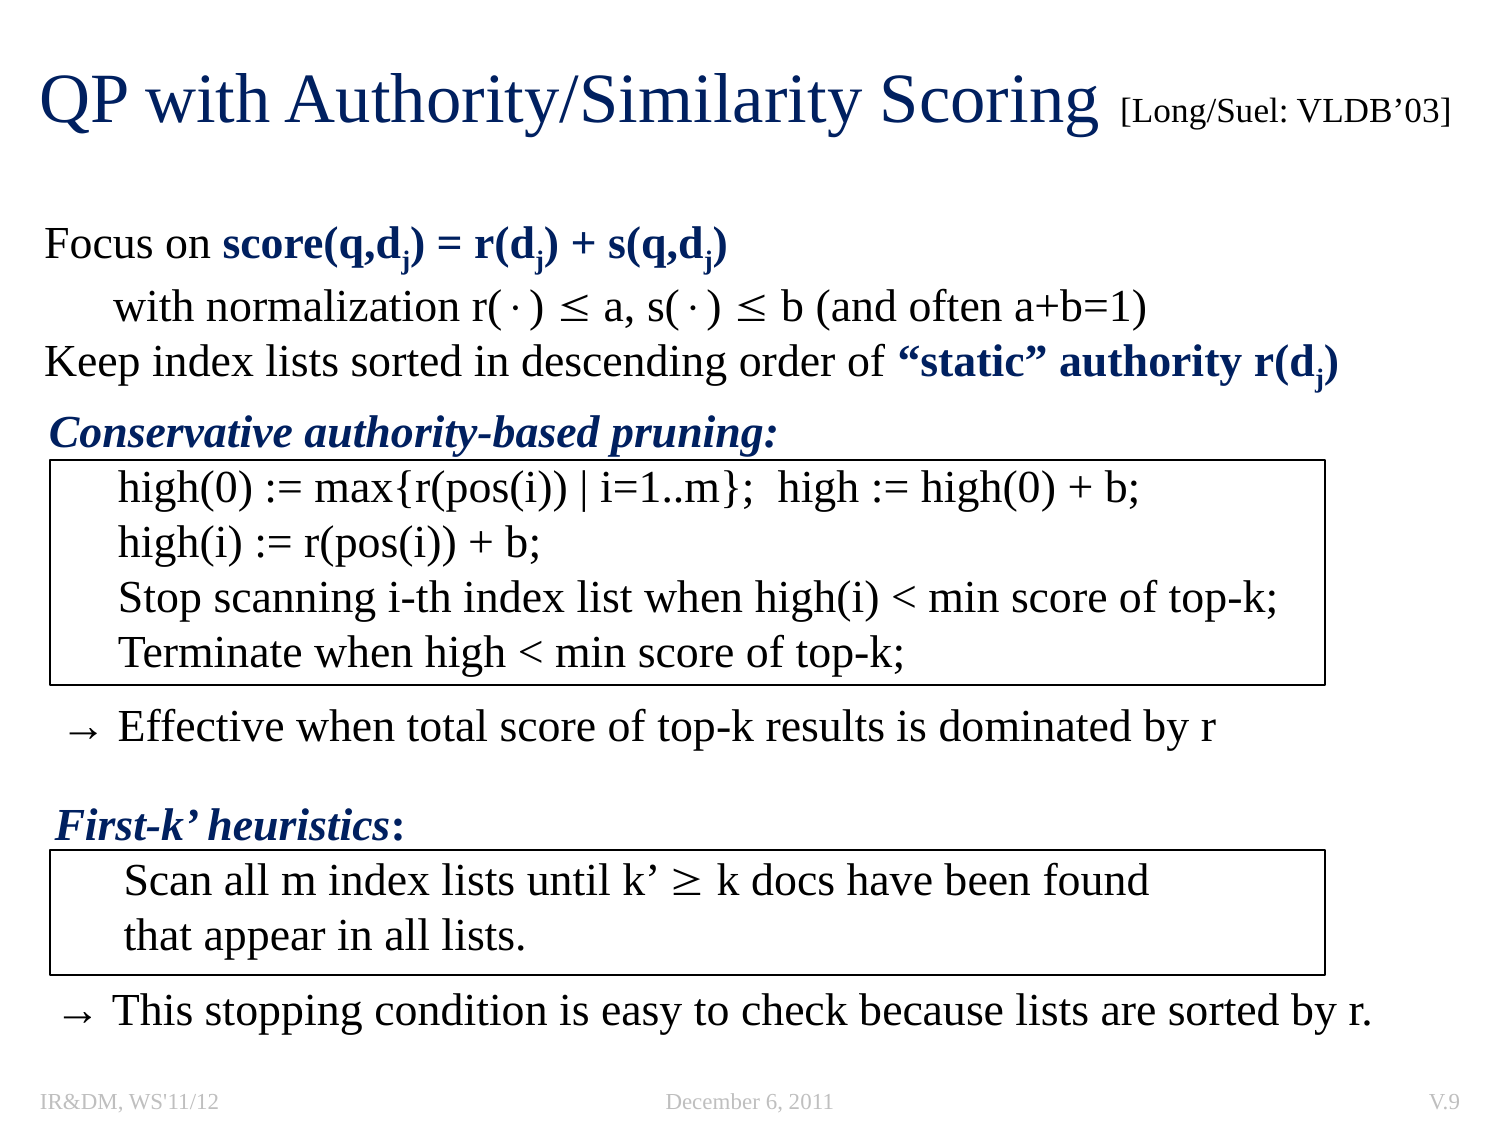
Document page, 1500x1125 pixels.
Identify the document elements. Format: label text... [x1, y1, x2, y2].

text_box [48, 848, 1327, 977]
title QP with Authority/Similarity Scoring [Long/Suel: VLDB’03] [24, 37, 1475, 150]
text_box First-k’ heuristics: Scan all m index lists until k’  k docs have been found that appear in all lists. → This stopping condition is easy to check because lists are sorted by r. [39, 787, 1389, 1098]
text_box Focus on score(q,dj) = r(dj) + s(q,dj) with normalization r()  a, s()  b (and often a+b=1) Keep index lists sorted in descending order of “static” authority r(dj) [29, 205, 1500, 400]
slide_number V.9 [1149, 1074, 1475, 1125]
text_box Conservative authority-based pruning: high(0) := max{r(pos(i)) | i=1..m}; high := high(0) + b; high(i) := r(pos(i)) + b; Stop scanning i-th index list when high(i) < min score of top-k; Terminate when high < min score of top-k; → Effective when total score of top-k results is dominated by r [34, 393, 1295, 759]
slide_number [575, 1074, 925, 1125]
footer IR&DM, WS'11/12 [24, 1074, 475, 1125]
text_box [1295, 458, 1327, 687]
